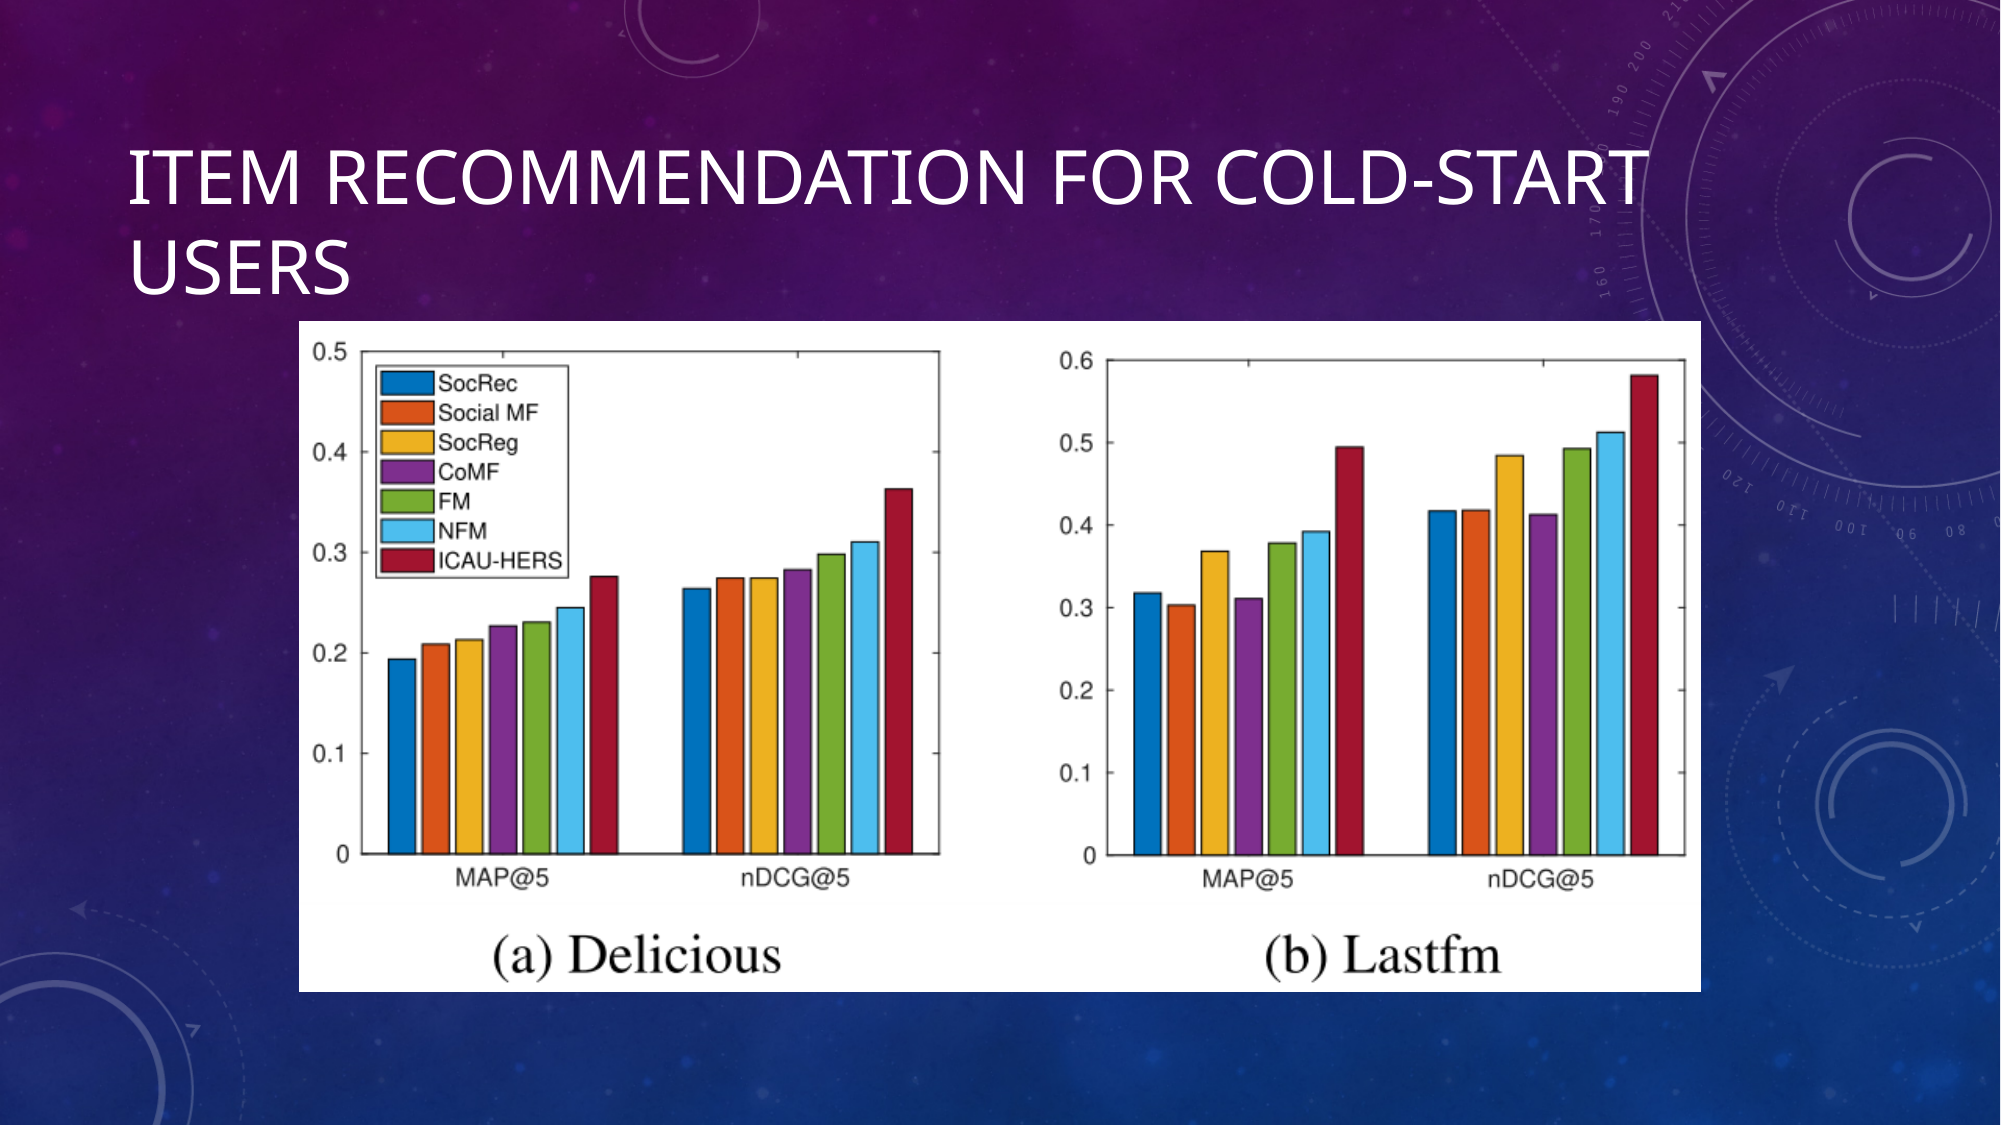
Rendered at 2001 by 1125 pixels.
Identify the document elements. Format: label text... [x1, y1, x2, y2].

title Item recommendation for cold-start users [112, 99, 1775, 339]
picture [0, 0, 2001, 1125]
